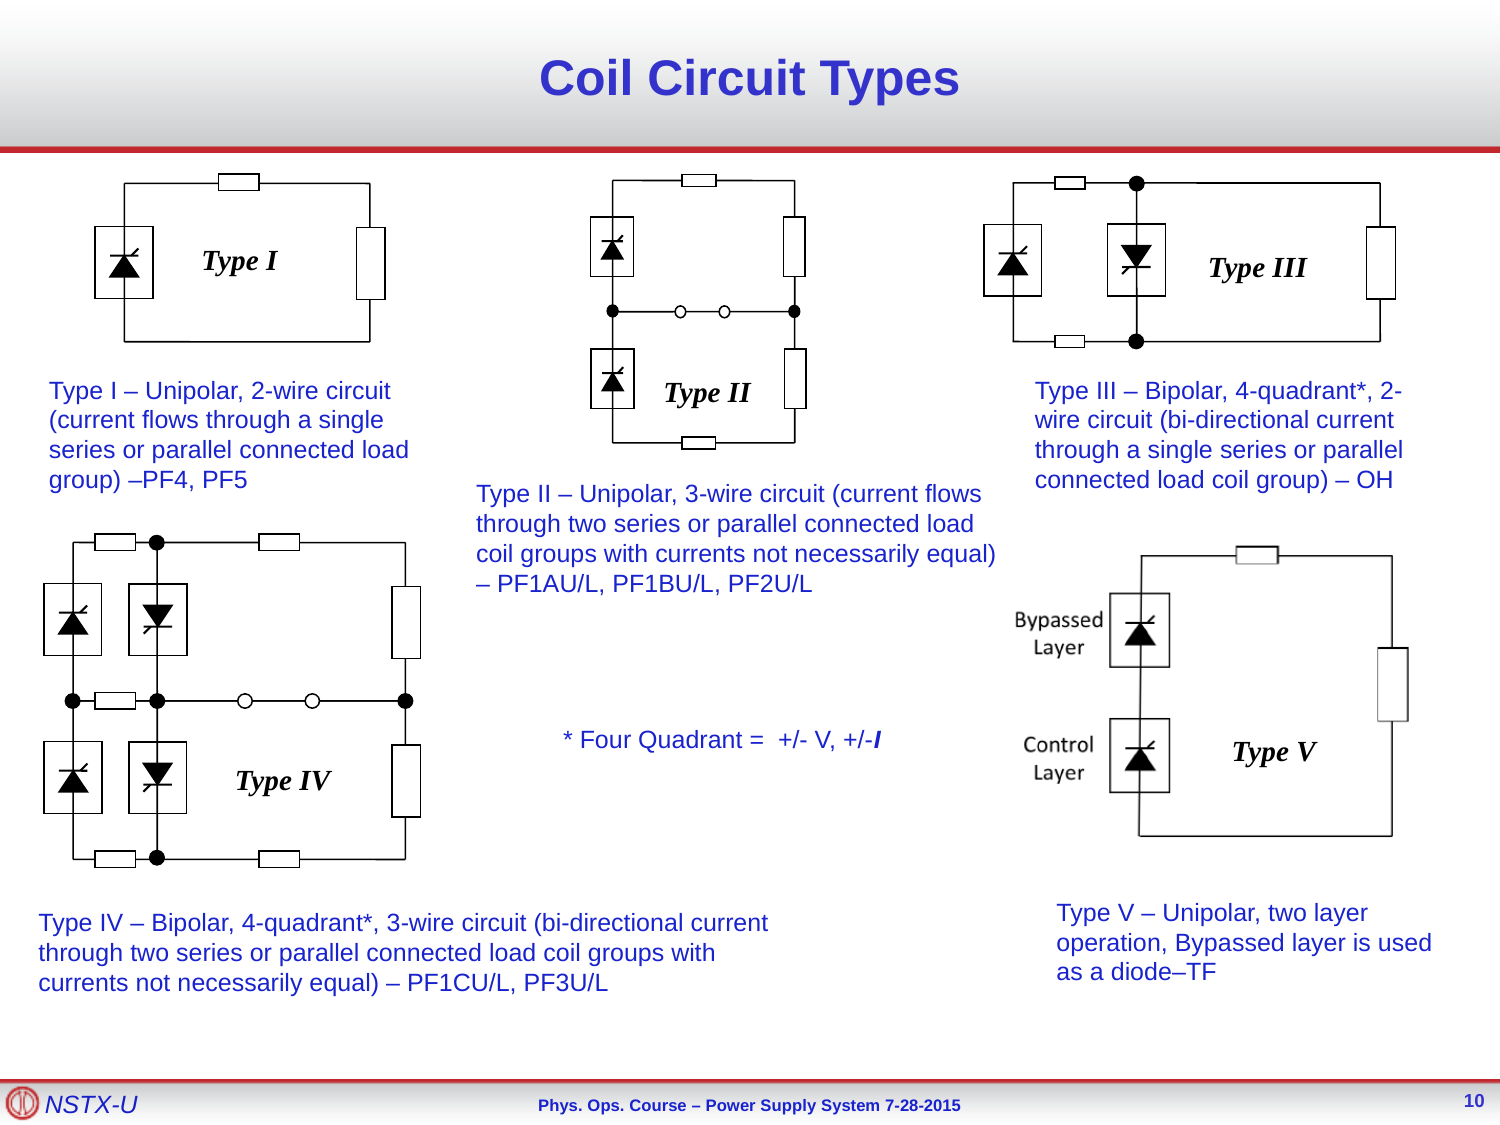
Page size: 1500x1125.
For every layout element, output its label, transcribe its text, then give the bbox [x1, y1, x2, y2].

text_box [94, 173, 386, 342]
text_box Type III – Bipolar, 4-quadrant*, 2-wire circuit (bi-directional current through a single series or parallel connected load coil group) – OH [1020, 366, 1453, 502]
picture [0, 1079, 1500, 1125]
text_box Type II – Unipolar, 3-wire circuit (current flows through two series or parallel connected load coil groups with currents not necessarily equal) – PF1AU/L, PF1BU/L, PF2U/L [461, 470, 1018, 606]
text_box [590, 173, 807, 450]
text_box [983, 176, 1396, 349]
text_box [43, 533, 421, 868]
text_box Type IV – Bipolar, 4-quadrant*, 3-wire circuit (bi-directional current through two series or parallel connected load coil groups with currents not necessarily equal) – PF1CU/L, PF3U/L [23, 899, 789, 1004]
text_box Type V – Unipolar, two layer operation, Bypassed layer is used as a diode–TF [1041, 888, 1461, 994]
picture [998, 530, 1436, 858]
title Coil Circuit Types [0, 0, 1500, 150]
text_box Type I – Unipolar, 2-wire circuit (current flows through a single series or parallel connected load group) –PF4, PF5 [34, 366, 454, 502]
text_box * Four Quadrant = +/- V, +/-I [548, 715, 912, 761]
